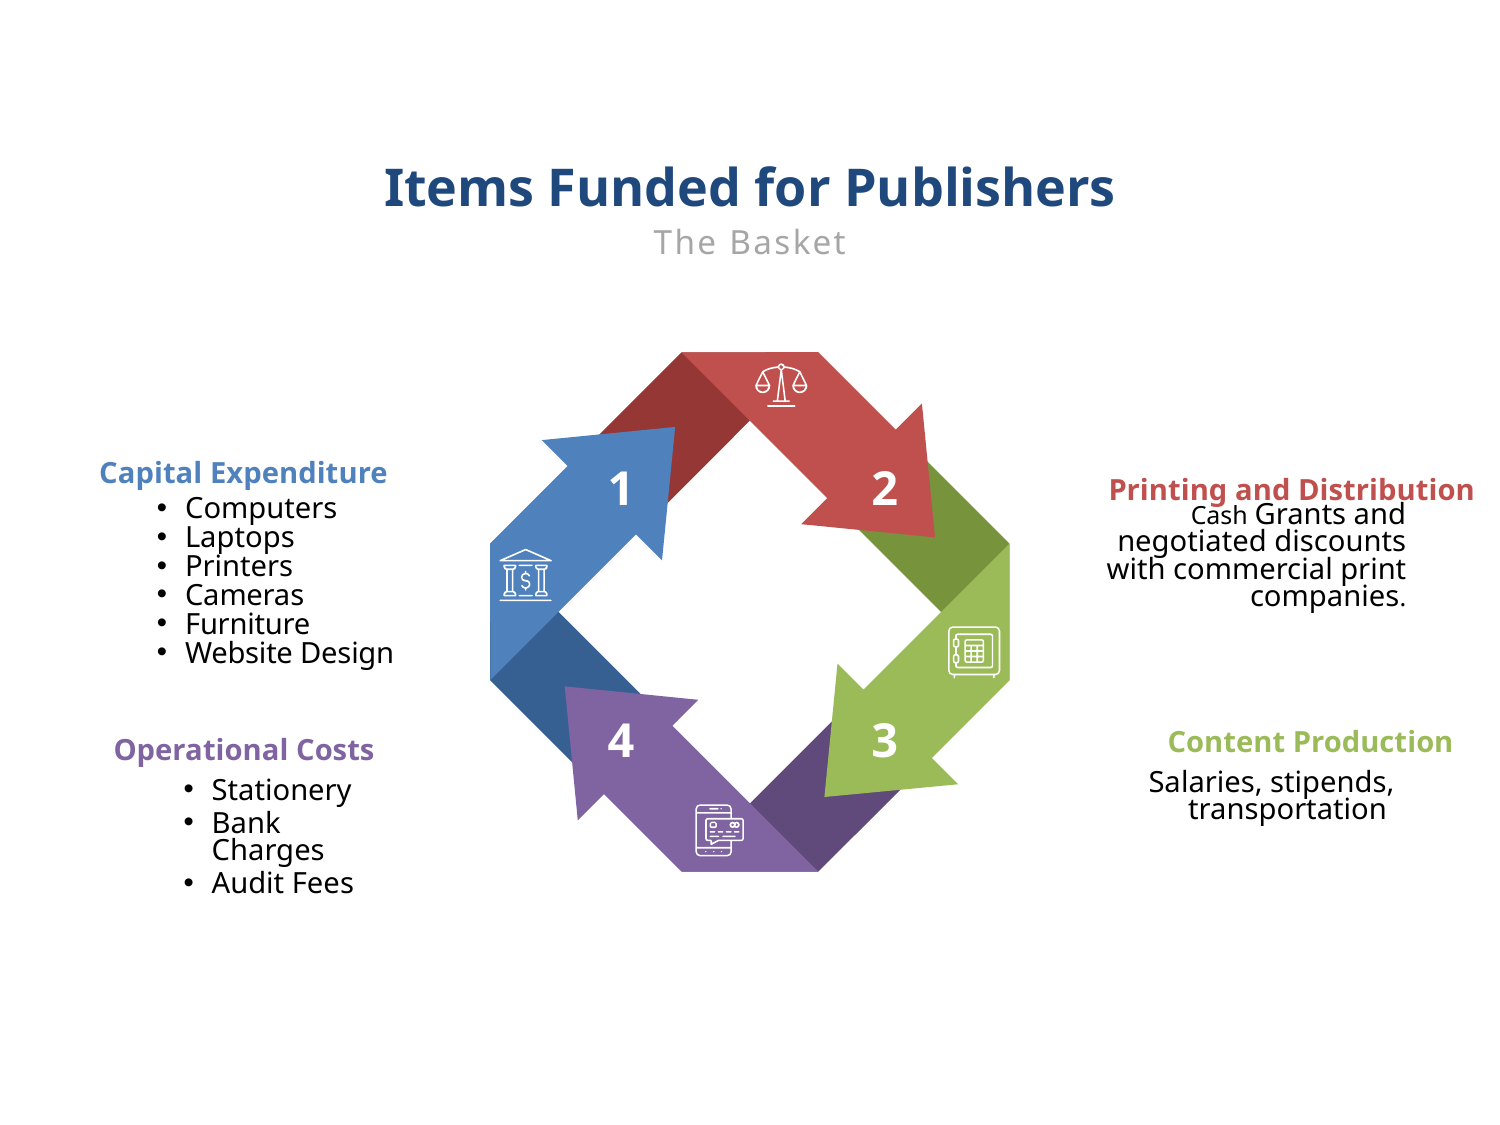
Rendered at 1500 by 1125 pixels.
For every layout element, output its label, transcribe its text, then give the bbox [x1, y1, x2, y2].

text_box [504, 564, 517, 597]
text_box Printing and Distribution [1093, 463, 1490, 514]
text_box [490, 612, 640, 763]
text_box [695, 804, 744, 857]
text_box [824, 543, 1010, 798]
text_box The Basket [638, 213, 861, 269]
text_box [520, 570, 531, 591]
text_box Cash Grants and negotiated discounts with commercial print companies. [1059, 500, 1412, 616]
text_box [755, 363, 808, 402]
text_box Operational Costs [98, 723, 390, 774]
text_box Computers Laptops Printers Cameras Furniture Website Design [151, 492, 504, 672]
text_box [599, 352, 750, 503]
text_box Stationery Bank Charges Audit Fees [177, 775, 372, 903]
text_box 2 [856, 450, 914, 522]
text_box 3 [856, 703, 914, 775]
text_box [504, 548, 552, 562]
text_box [490, 672, 499, 681]
text_box 1 [592, 450, 650, 522]
text_box [750, 722, 901, 871]
text_box [504, 426, 676, 667]
text_box Items Funded for Publishers [369, 146, 1131, 225]
text_box [948, 626, 1001, 679]
text_box [535, 564, 548, 597]
text_box Content Production [1152, 716, 1469, 766]
text_box [859, 462, 1009, 612]
text_box Salaries, stipends, transportation [1048, 768, 1401, 829]
text_box [564, 686, 819, 872]
text_box [681, 352, 936, 538]
text_box 4 [592, 703, 650, 775]
text_box Capital Expenditure [84, 447, 403, 497]
